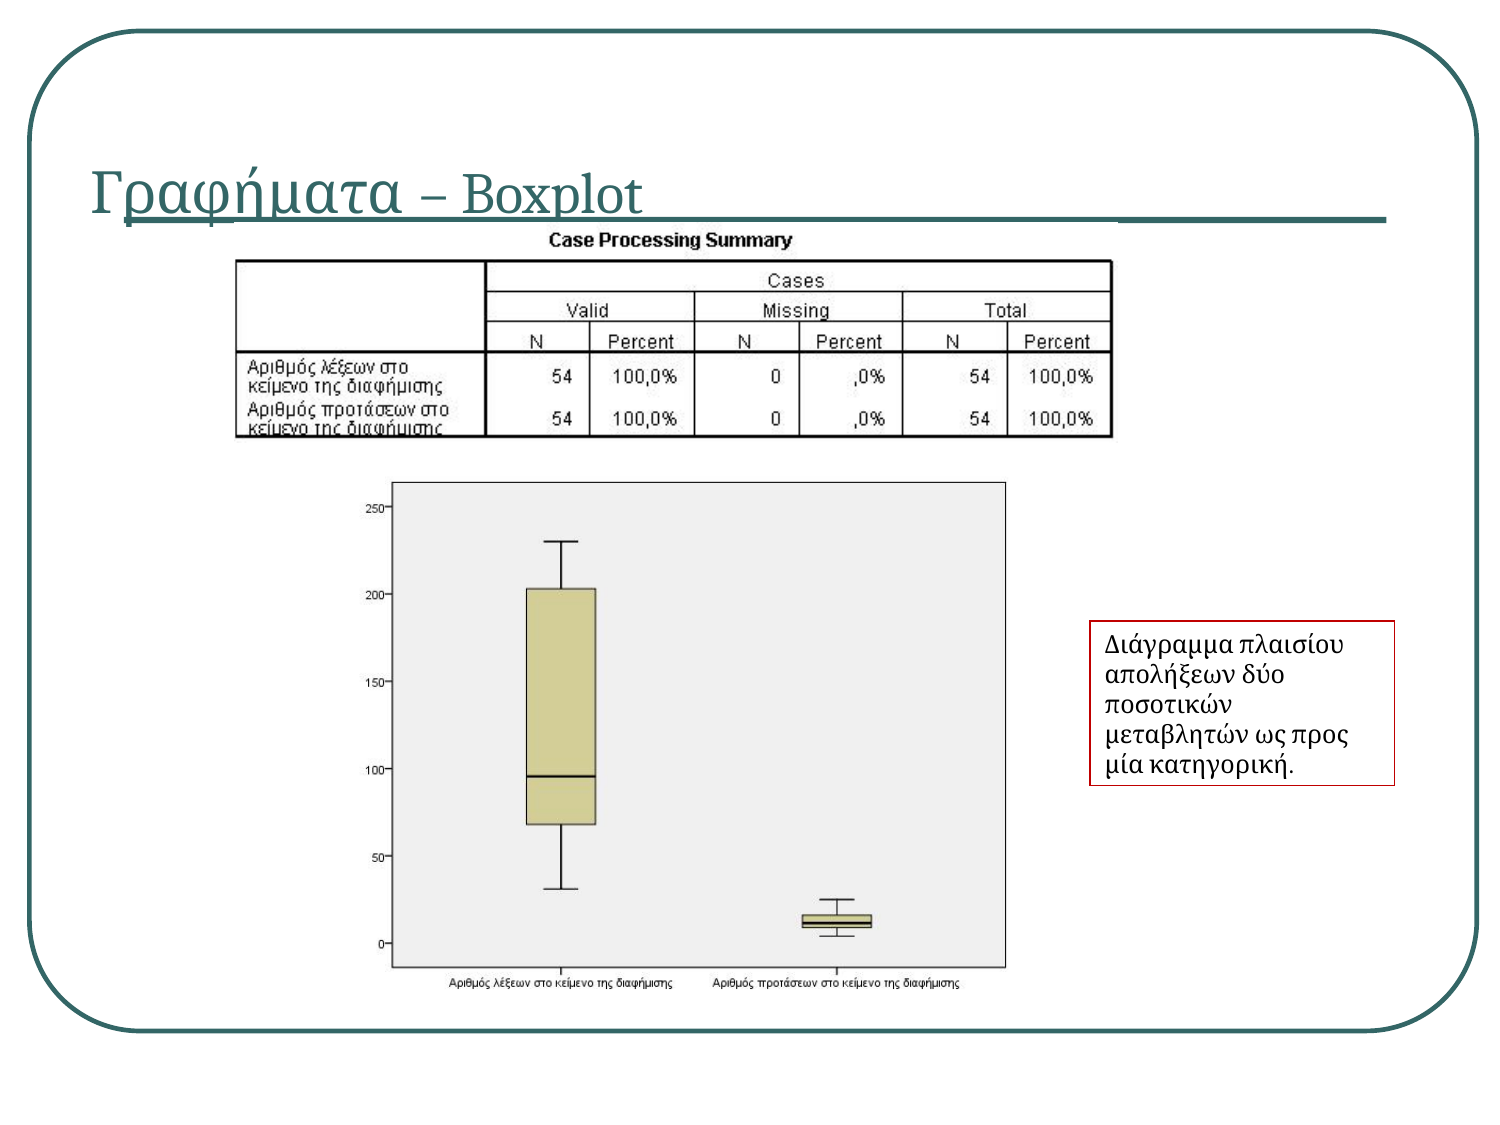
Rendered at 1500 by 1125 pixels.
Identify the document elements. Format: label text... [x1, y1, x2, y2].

title Γραφήματα – Boxplot [74, 19, 1313, 233]
text_box Διάγραμμα πλαισίου απολήξεων δύο ποσοτικών μεταβλητών ως προς μία κατηγορική. [1089, 621, 1395, 786]
picture [351, 468, 1020, 1004]
picture [234, 222, 1118, 444]
